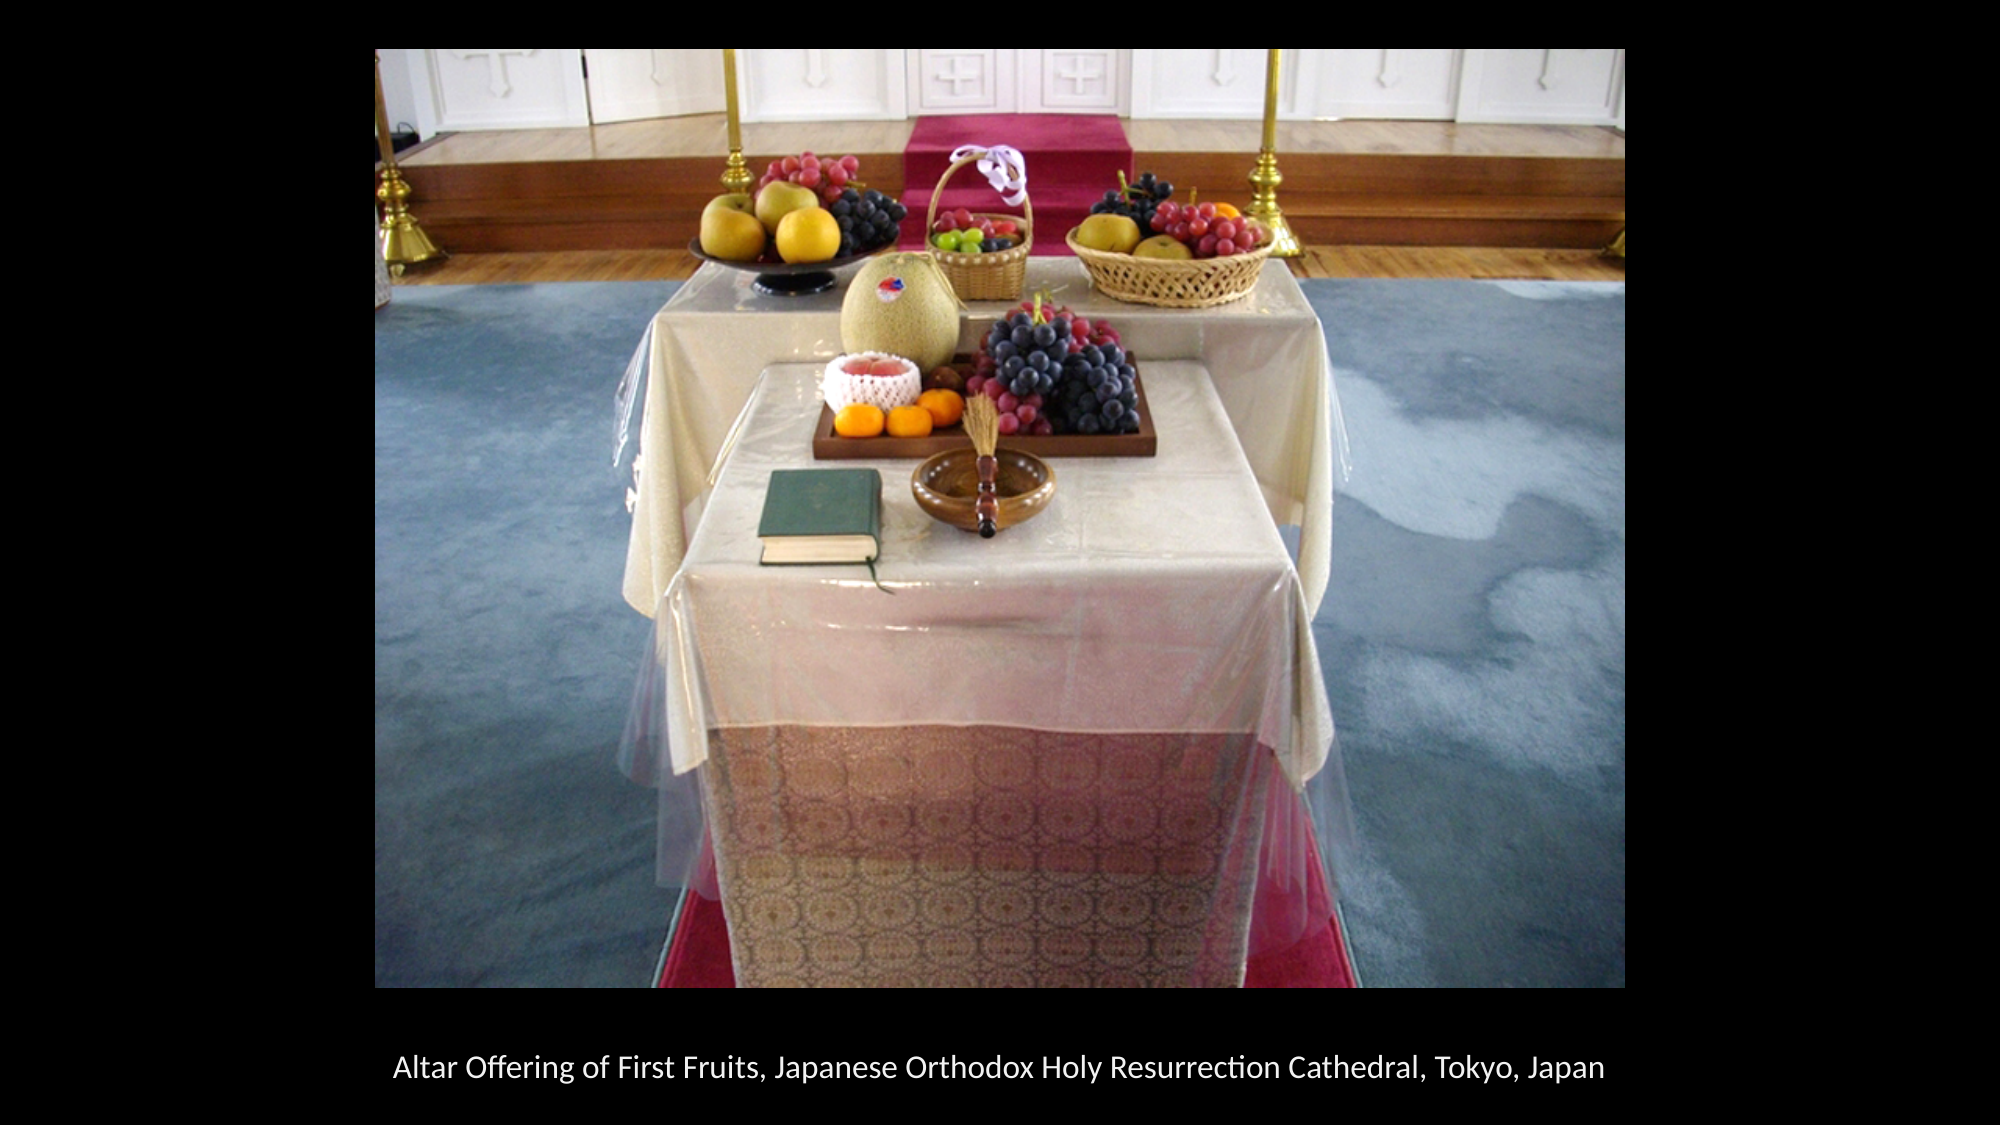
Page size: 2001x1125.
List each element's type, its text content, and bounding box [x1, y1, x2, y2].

text_box Altar Offering of First Fruits, Japanese Orthodox Holy Resurrection Cathedral, Tokyo, Japan [281, 1037, 1719, 1093]
picture [374, 49, 1626, 988]
